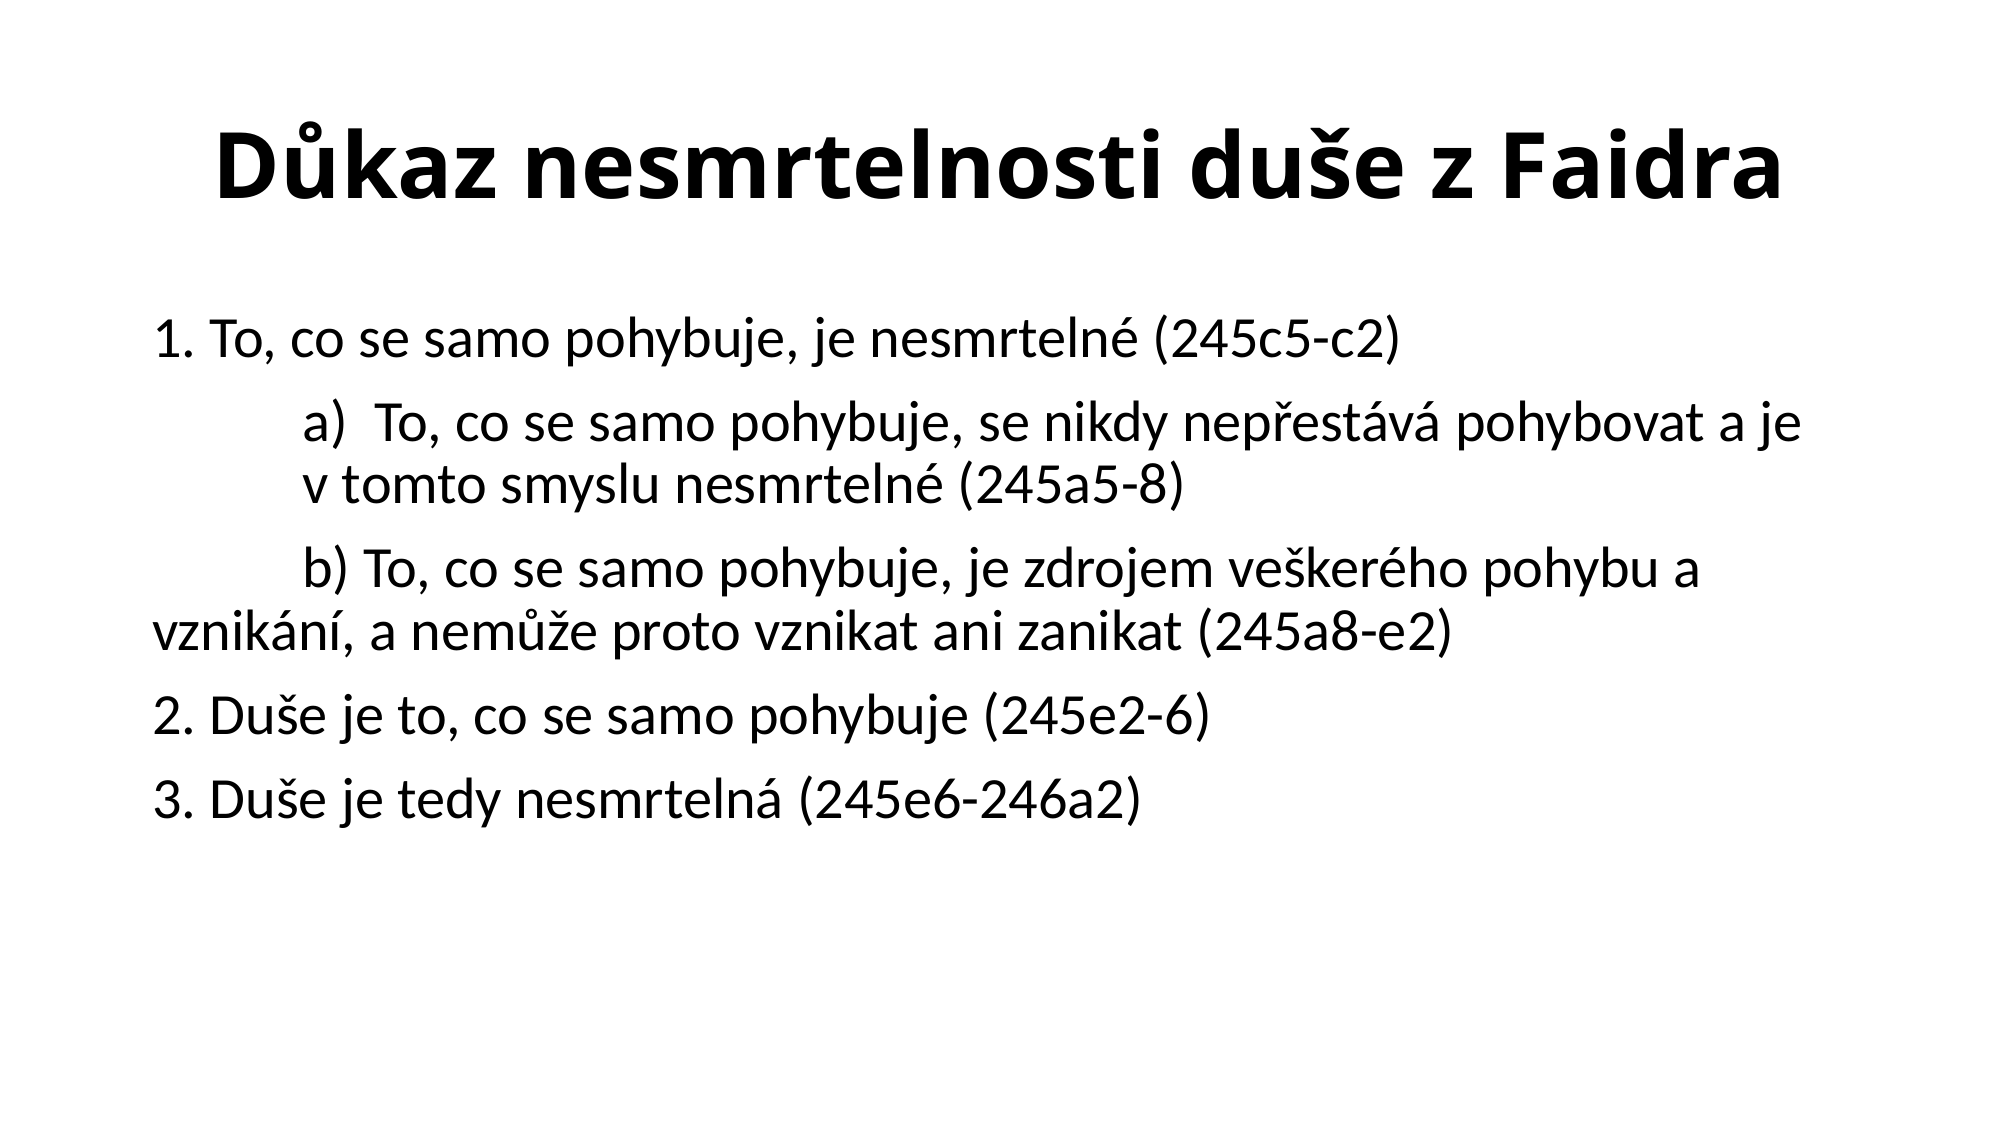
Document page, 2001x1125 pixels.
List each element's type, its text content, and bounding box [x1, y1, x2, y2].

list 1. To, co se samo pohybuje, je nesmrtelné (245c5-c2) a) To, co se samo pohybuje, se nikdy nepřestává pohybovat a je v tomto smyslu nesmrtelné (245a5-8) b) To, co se samo pohybuje, je zdrojem veškerého pohybu a vznikání, a nemůže proto vznikat ani zanikat (245a8-e2) 2. Duše je to, co se samo pohybuje (245e2-6) 3. Duše je tedy nesmrtelná (245e6-246a2) [137, 299, 1863, 1014]
title Důkaz nesmrtelnosti duše z Faidra [137, 59, 1863, 278]
